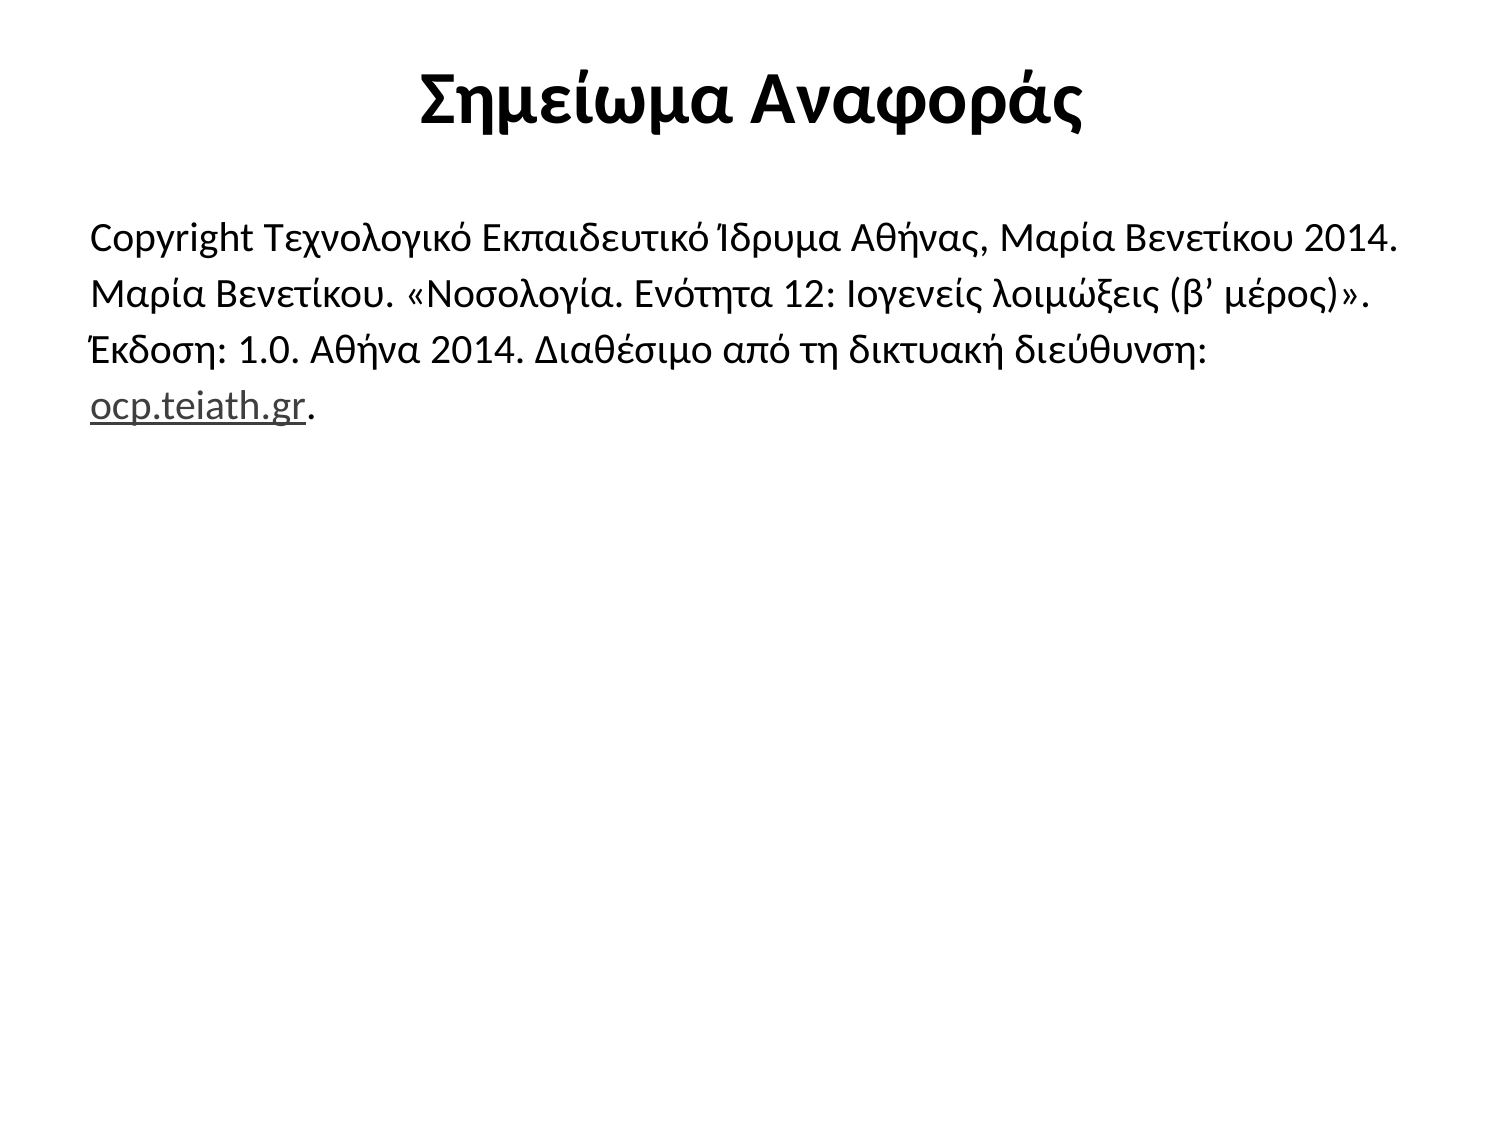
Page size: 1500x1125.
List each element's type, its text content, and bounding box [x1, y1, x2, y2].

title Σημείωμα Αναφοράς [76, 19, 1427, 169]
list Copyright Τεχνολογικό Εκπαιδευτικό Ίδρυμα Αθήνας, Μαρία Βενετίκου 2014. Μαρία Βενετίκου. «Νοσολογία. Ενότητα 12: Ιογενείς λοιμώξεις (β’ μέρος)». Έκδοση: 1.0. Αθήνα 2014. Διαθέσιμο από τη δικτυακή διεύθυνση: ocp.teiath.gr. [75, 196, 1425, 1024]
